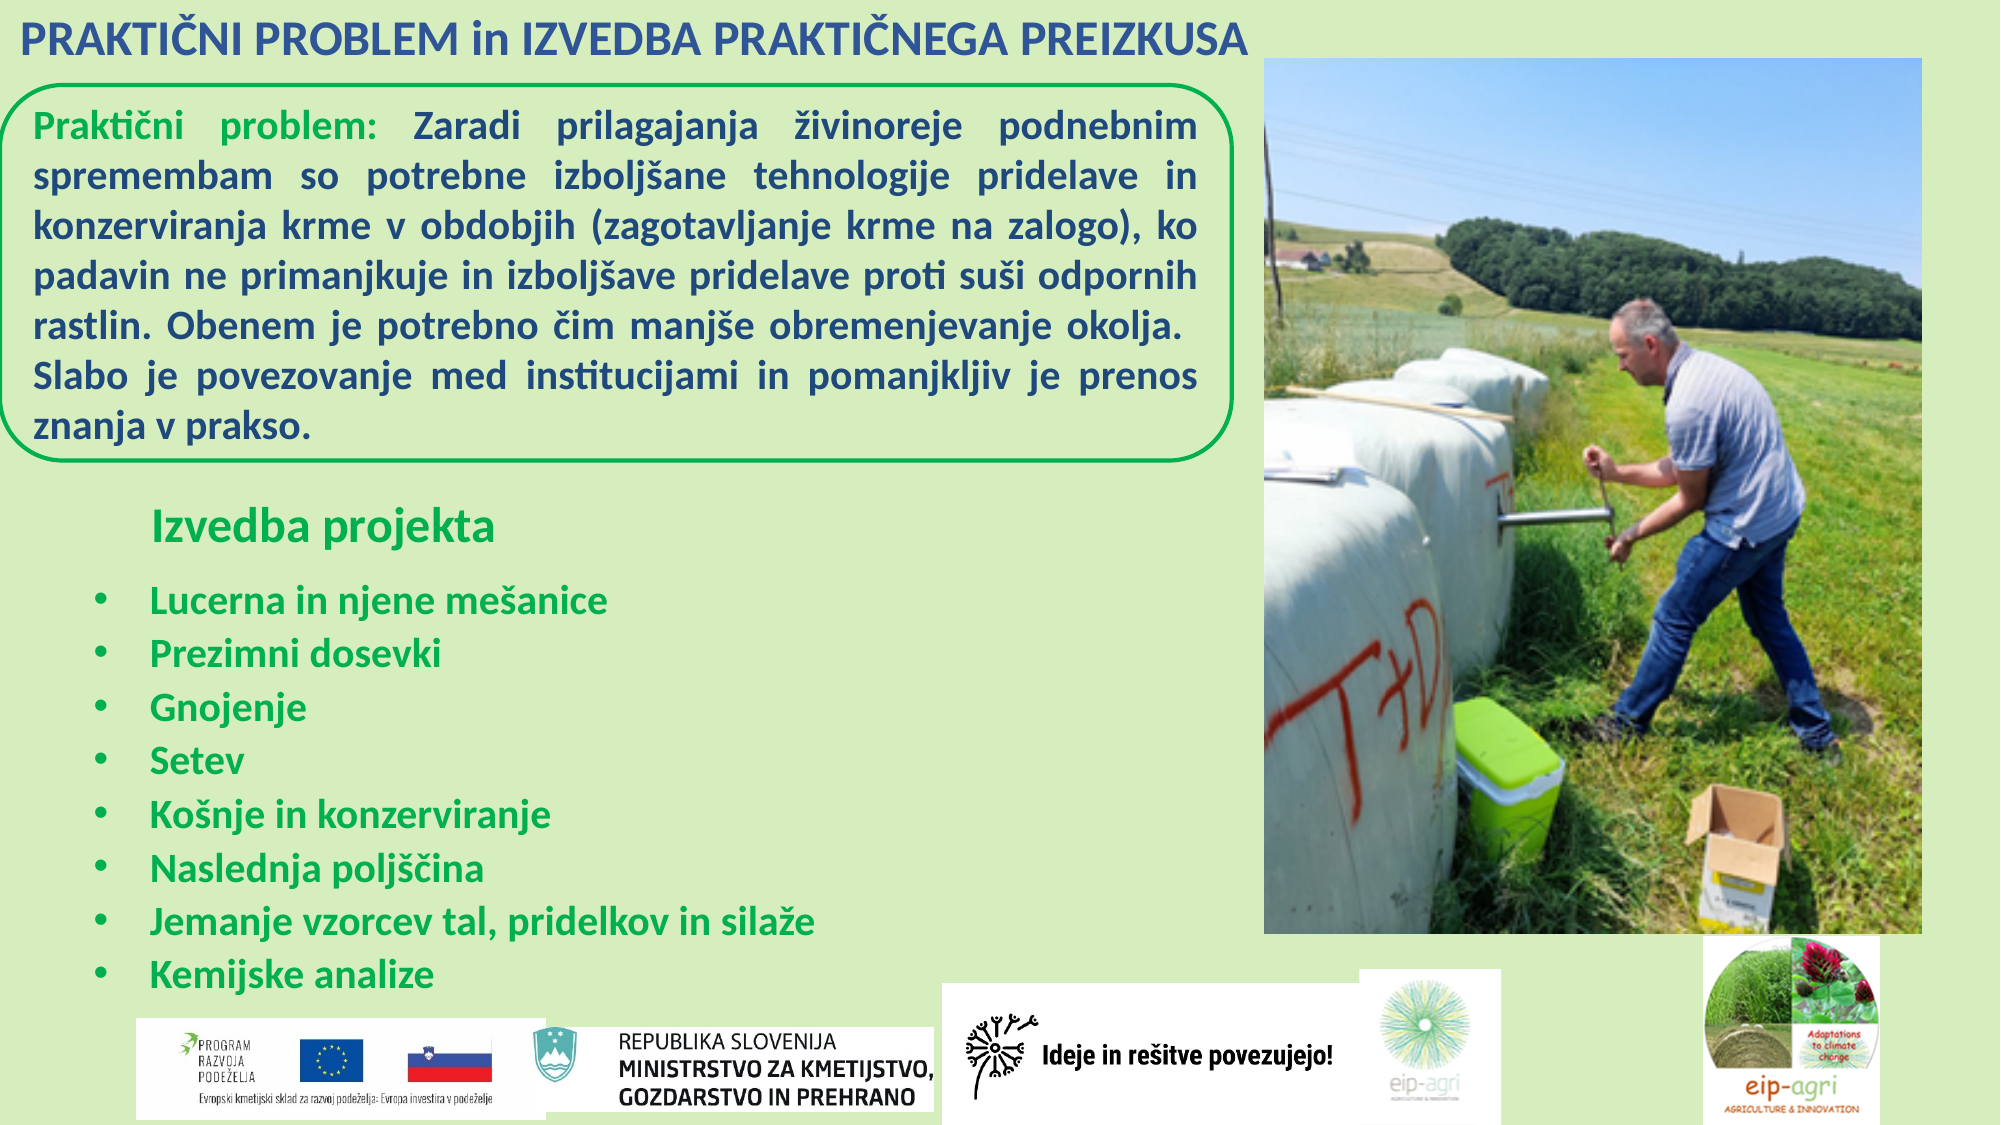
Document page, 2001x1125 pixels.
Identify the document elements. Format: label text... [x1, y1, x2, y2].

picture [1264, 58, 1922, 934]
text_box PRAKTIČNI PROBLEM in IZVEDBA PRAKTIČNEGA PREIZKUSA [6, 0, 1265, 73]
picture [941, 969, 1502, 1125]
text_box Praktični problem: Zaradi prilagajanja živinoreje podnebnim spremembam so potrebne izboljšane tehnologije pridelave in konzerviranja krme v obdobjih (zagotavljanje krme na zalogo), ko padavin ne primanjkuje in izboljšave pridelave proti suši odpornih rastlin. Obenem je potrebno čim manjše obremenjevanje okolja. Slabo je povezovanje med institucijami in pomanjkljiv je prenos znanja v prakso. [0, 84, 1232, 461]
text_box Izvedba projekta [136, 485, 722, 560]
picture [1703, 936, 1880, 1125]
picture [136, 1018, 934, 1120]
text_box Lucerna in njene mešanice Prezimni dosevki Gnojenje Setev Košnje in konzerviranje Naslednja poljščina Jemanje vzorcev tal, pridelkov in silaže Kemijske analize [41, 561, 943, 1059]
